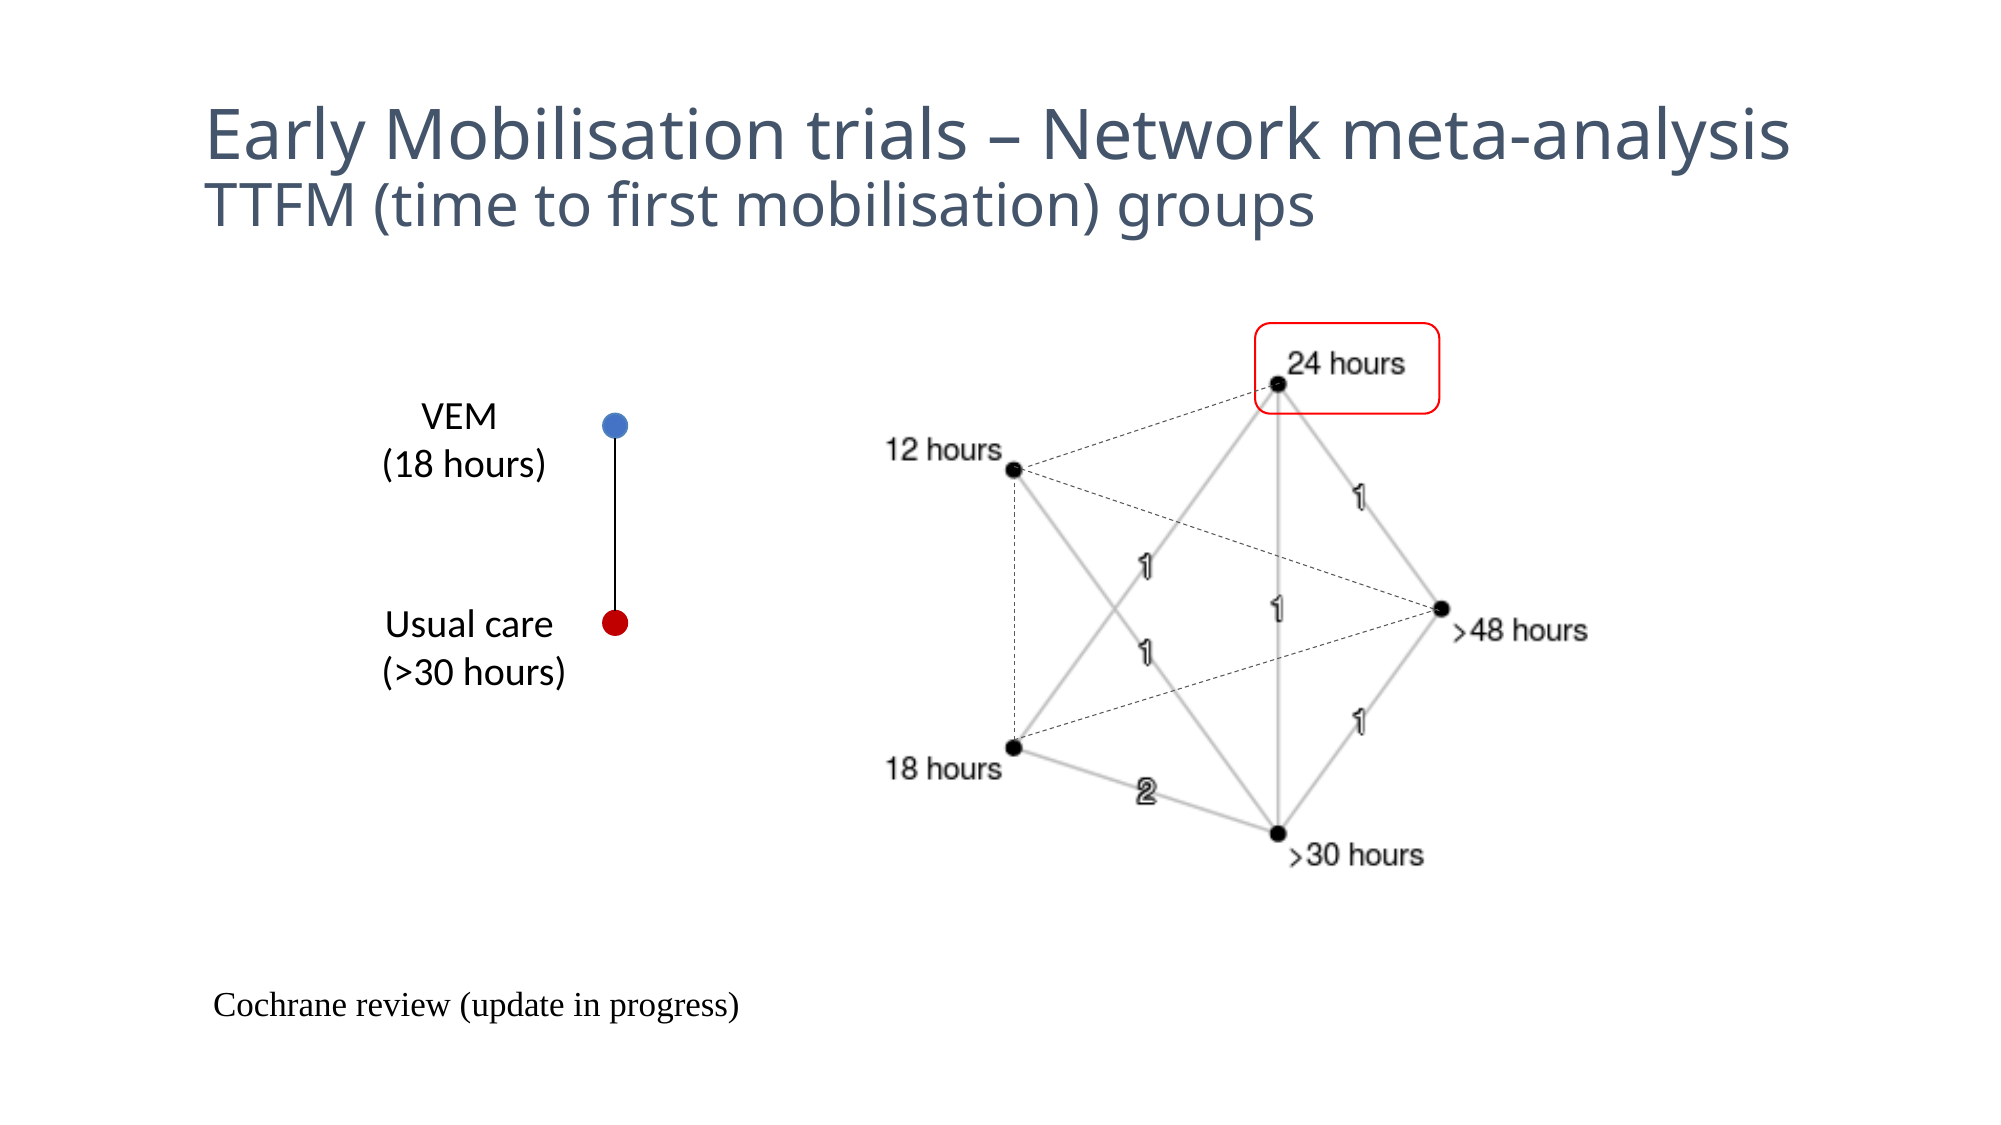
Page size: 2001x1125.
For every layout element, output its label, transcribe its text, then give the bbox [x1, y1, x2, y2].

text_box [602, 609, 629, 636]
text_box Cochrane review (update in progress) [198, 973, 755, 1031]
text_box Usual care (>30 hours) [366, 590, 583, 702]
text_box VEM (18 hours) [366, 381, 563, 493]
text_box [1028, 381, 1284, 466]
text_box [1014, 608, 1440, 740]
picture [872, 316, 1609, 906]
title Early Mobilisation trials – Network meta-analysis TTFM (time to first mobilisation) groups [189, 75, 1810, 264]
text_box [602, 412, 629, 439]
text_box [1014, 466, 1440, 608]
